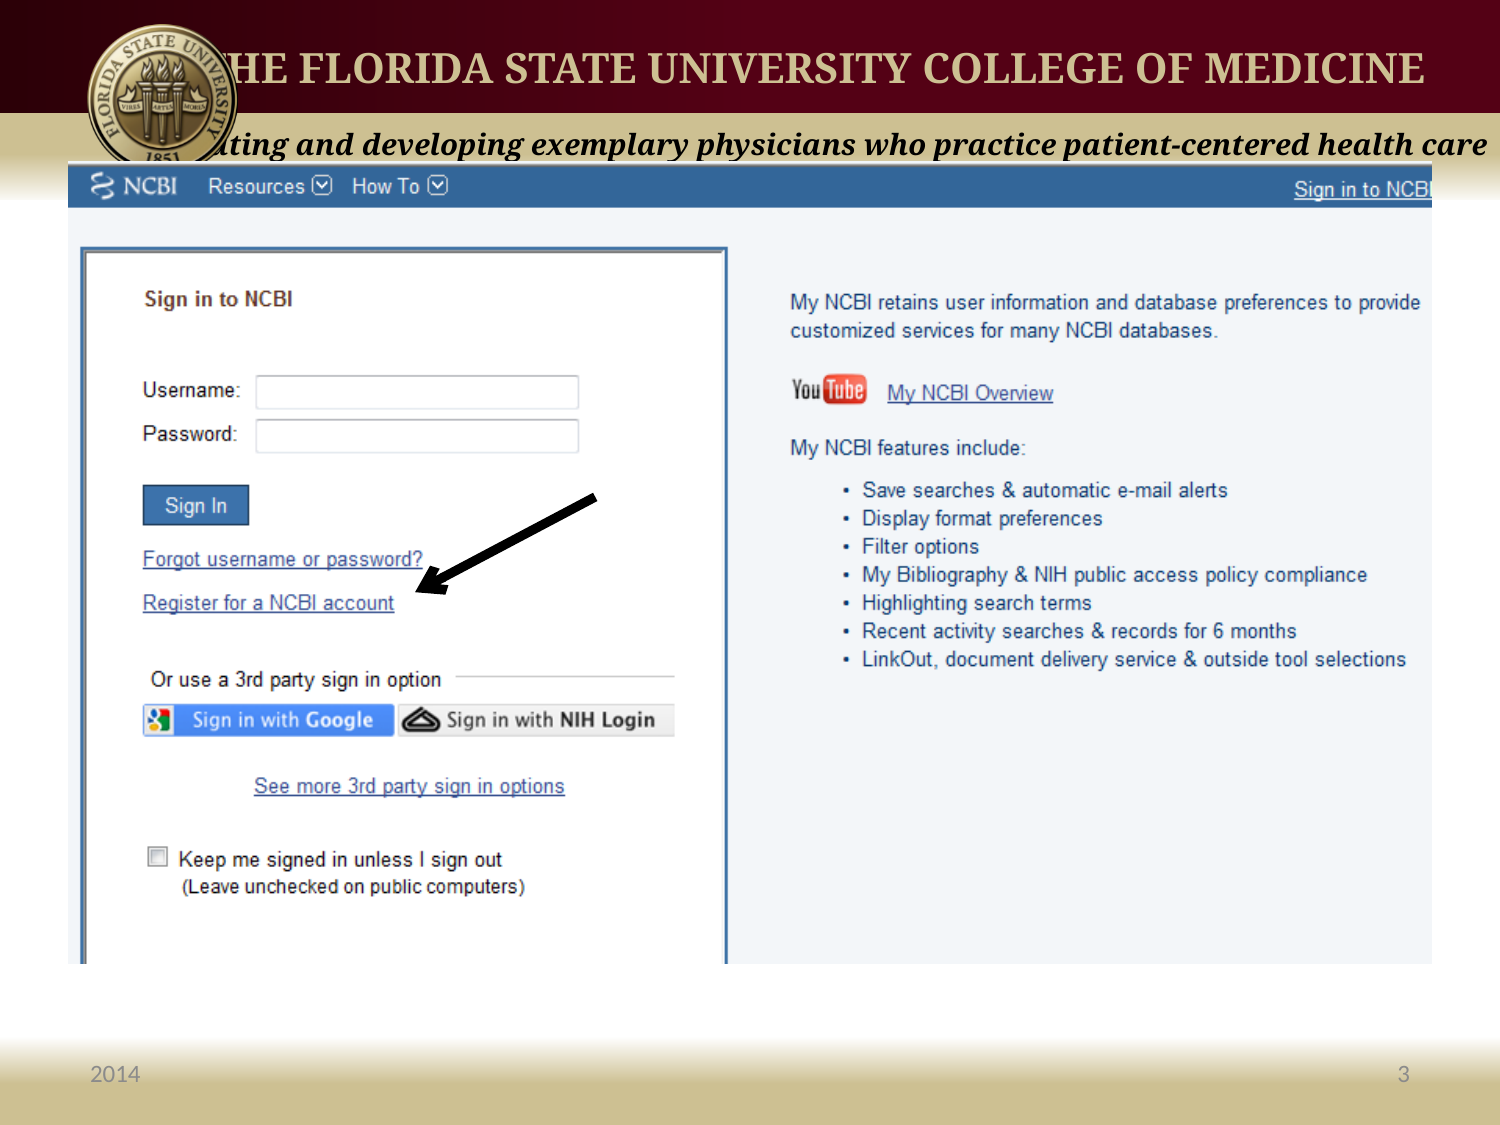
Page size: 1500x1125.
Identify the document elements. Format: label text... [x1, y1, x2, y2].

picture [68, 24, 1432, 964]
slide_number 3 [1074, 1042, 1425, 1103]
slide_number 2014 [75, 1042, 425, 1103]
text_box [414, 496, 596, 593]
